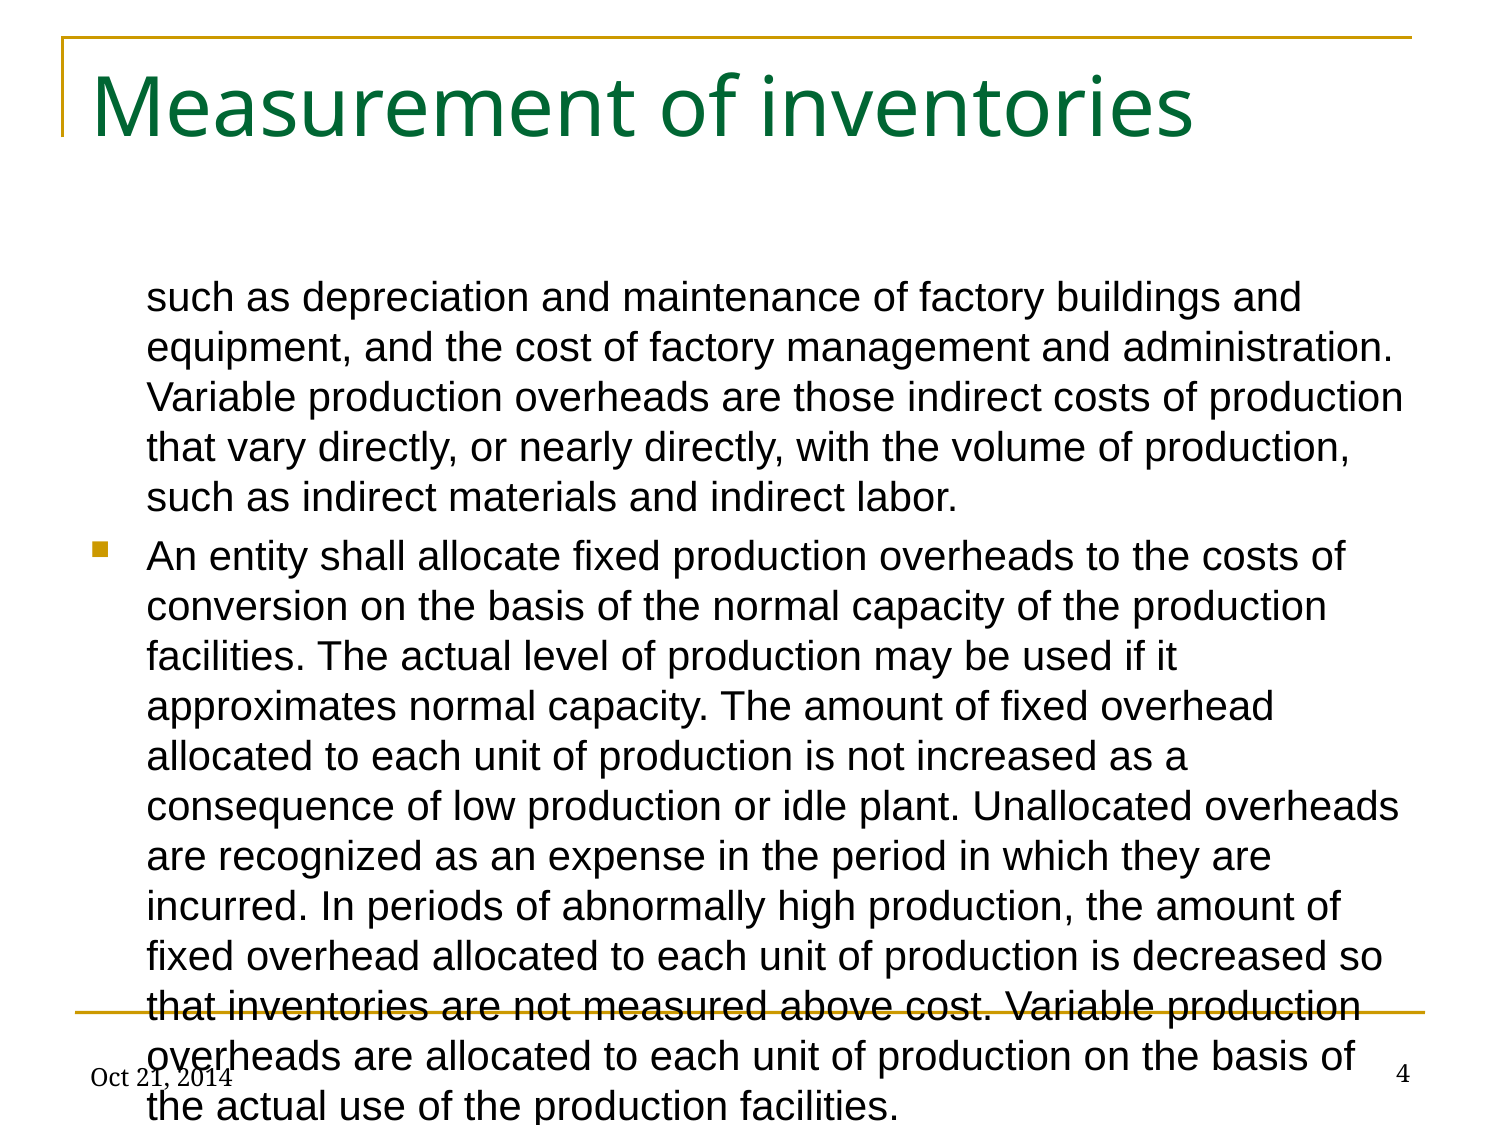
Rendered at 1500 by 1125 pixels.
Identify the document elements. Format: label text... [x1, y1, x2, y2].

slide_number 4 [1074, 1023, 1426, 1100]
list such as depreciation and maintenance of factory buildings and equipment, and the cost of factory management and administration. Variable production overheads are those indirect costs of production that vary directly, or nearly directly, with the volume of production, such as indirect materials and indirect labor. An entity shall allocate fixed production overheads to the costs of conversion on the basis of the normal capacity of the production facilities. The actual level of production may be used if it approximates normal capacity. The amount of fixed overhead allocated to each unit of production is not increased as a consequence of low production or idle plant. Unallocated overheads are recognized as an expense in the period in which they are incurred. In periods of abnormally high production, the amount of fixed overhead allocated to each unit of production is decreased so that inventories are not measured above cost. Variable production overheads are allocated to each unit of production on the basis of the actual use of the production facilities. [74, 262, 1426, 1006]
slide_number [74, 1023, 426, 1100]
title Measurement of inventories [74, 45, 1426, 233]
